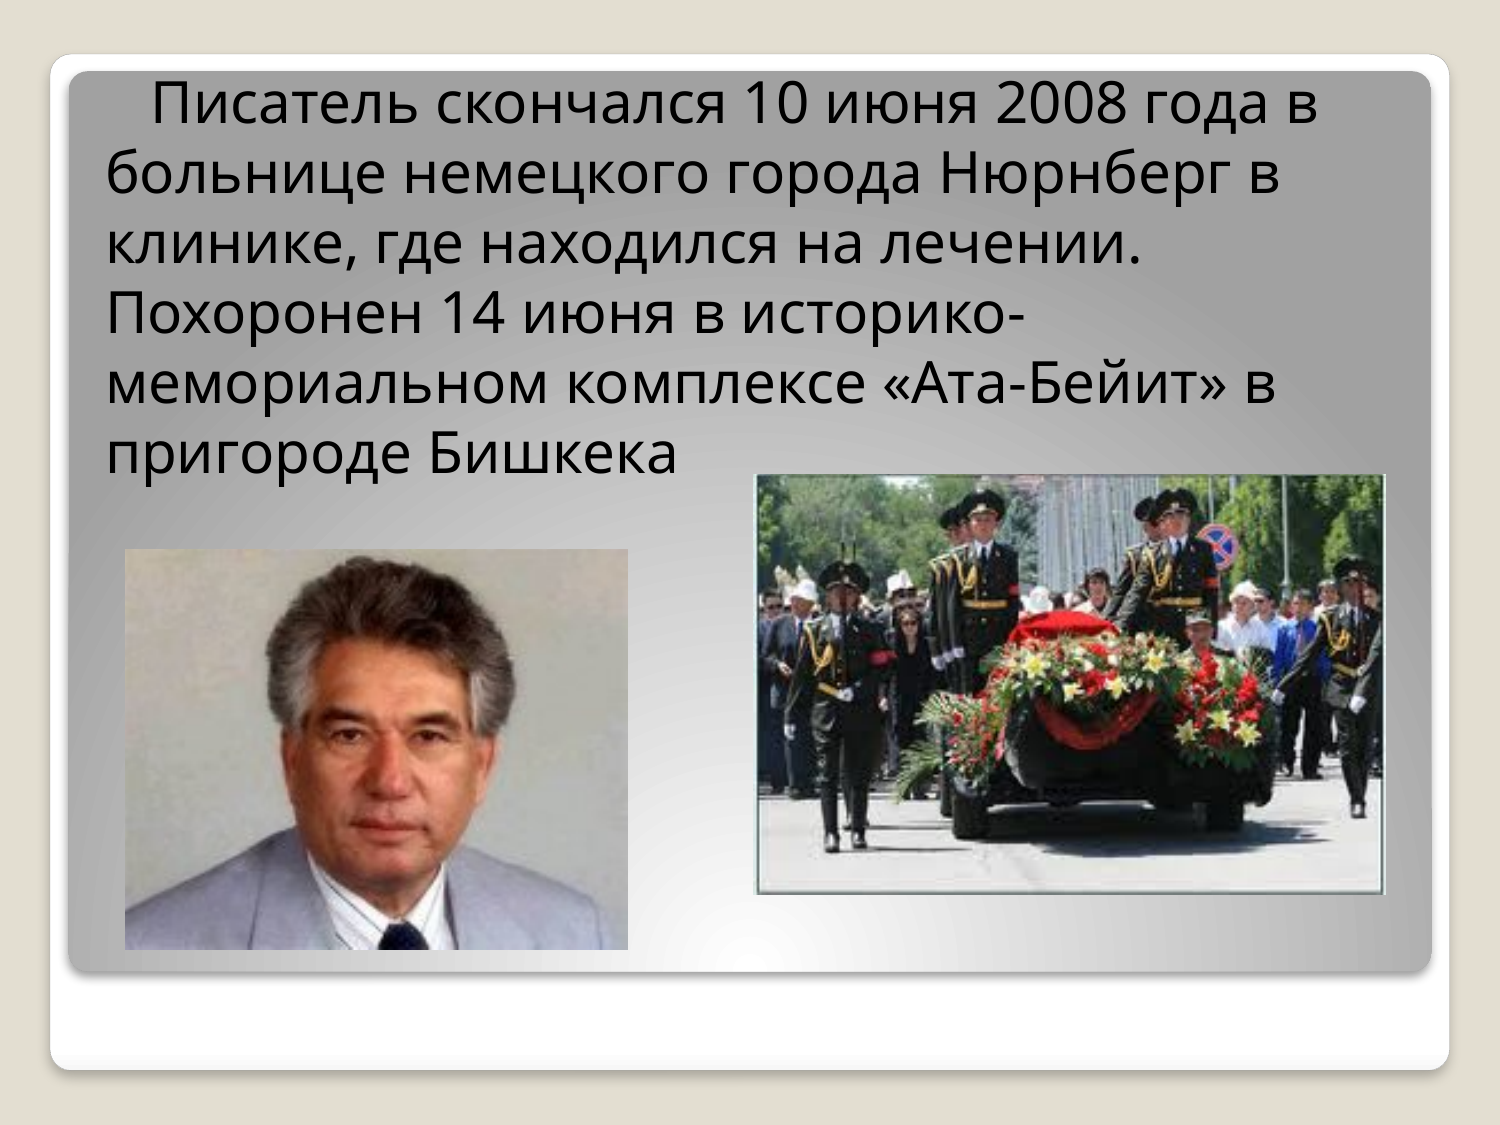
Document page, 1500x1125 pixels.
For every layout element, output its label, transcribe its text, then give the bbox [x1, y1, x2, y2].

list Писатель скончался 10 июня 2008 года в больнице немецкого города Нюрнберг в клинике, где находился на лечении. Похоронен 14 июня в историко-мемориальном комплексе «Ата-Бейит» в пригороде Бишкека [75, 50, 1425, 1005]
picture [753, 474, 1387, 895]
picture [124, 549, 628, 950]
